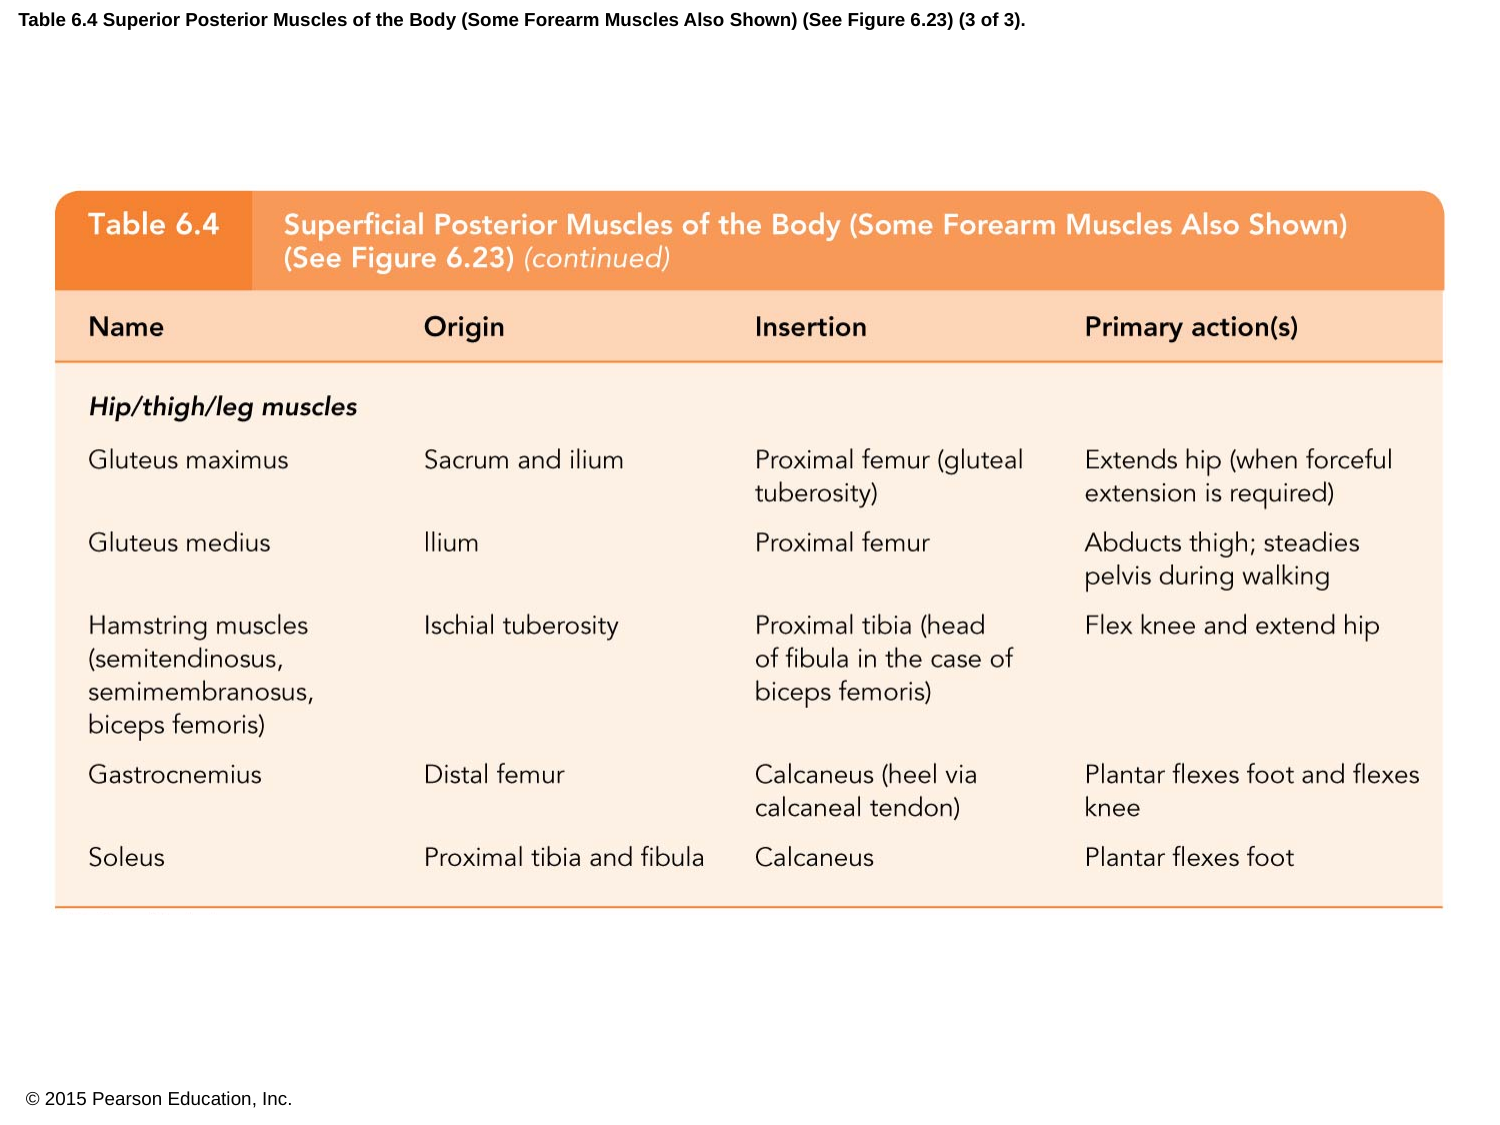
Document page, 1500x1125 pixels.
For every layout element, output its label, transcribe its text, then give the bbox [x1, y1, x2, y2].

picture [48, 183, 1452, 916]
title Table 6.4 Superior Posterior Muscles of the Body (Some Forearm Muscles Also Shown) (See Figure 6.23) (3 of 3). [3, 0, 1452, 50]
